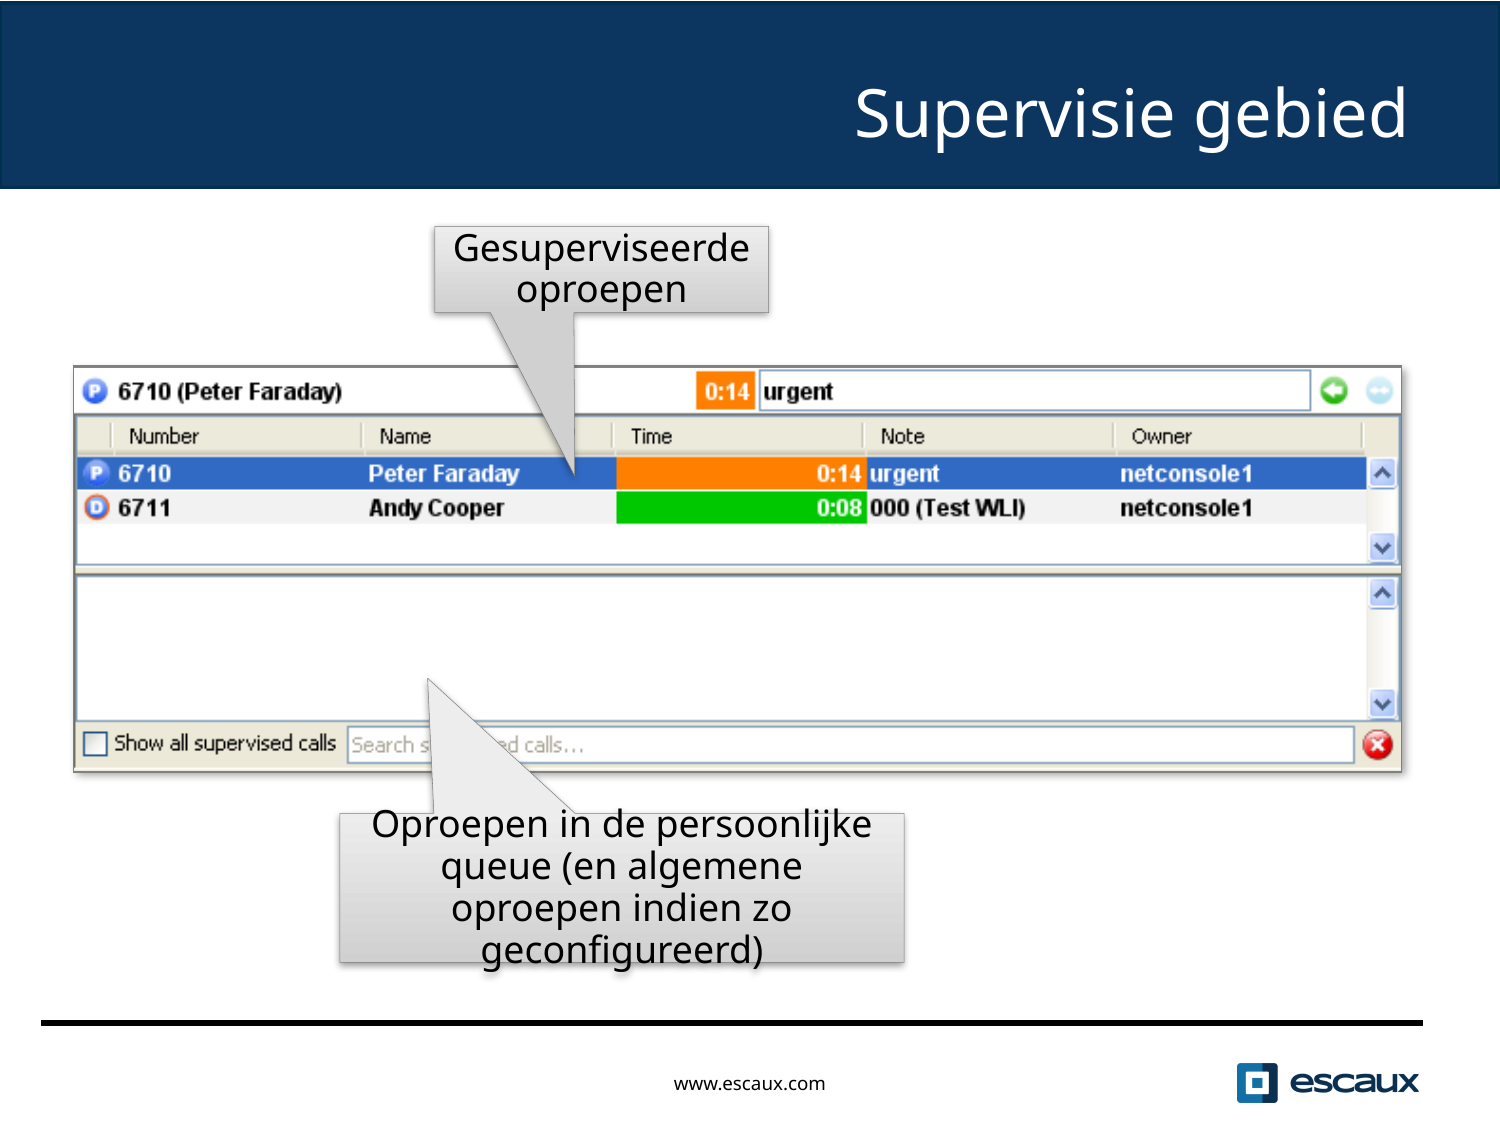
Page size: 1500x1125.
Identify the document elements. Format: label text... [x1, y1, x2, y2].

text_box Gesuperviseerde oproepen [434, 225, 770, 365]
text_box Oproepen in de persoonlijke queue (en algemene oproepen indien zo geconfigureerd) [339, 780, 905, 964]
picture [73, 366, 1402, 772]
picture [1237, 1063, 1419, 1103]
footer www.escaux.com [512, 1042, 988, 1103]
title Supervisie gebied [457, 45, 1425, 176]
